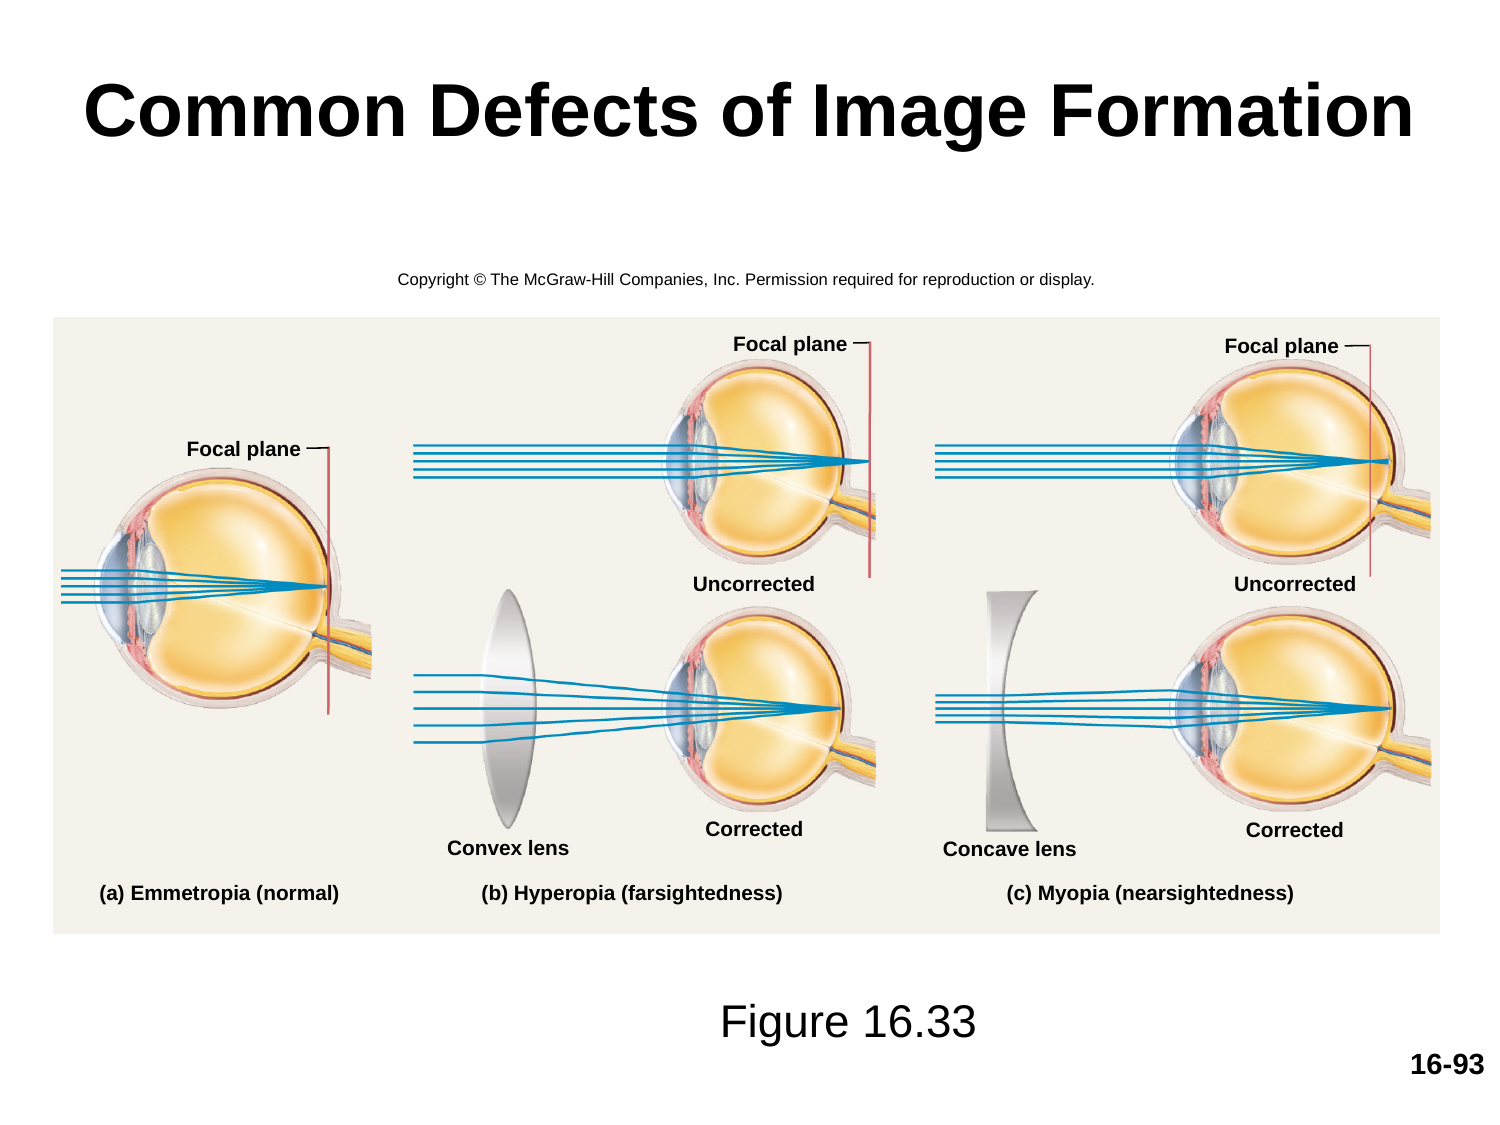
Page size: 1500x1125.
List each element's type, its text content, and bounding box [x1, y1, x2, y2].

slide_number 16-93 [1362, 1037, 1500, 1125]
title Common Defects of Image Formation [0, 12, 1500, 201]
text_box Copyright © The McGraw-Hill Companies, Inc. Permission required for reproduction or display. [379, 261, 1115, 296]
picture [53, 316, 1440, 934]
text_box Figure 16.33 [619, 984, 1078, 1055]
